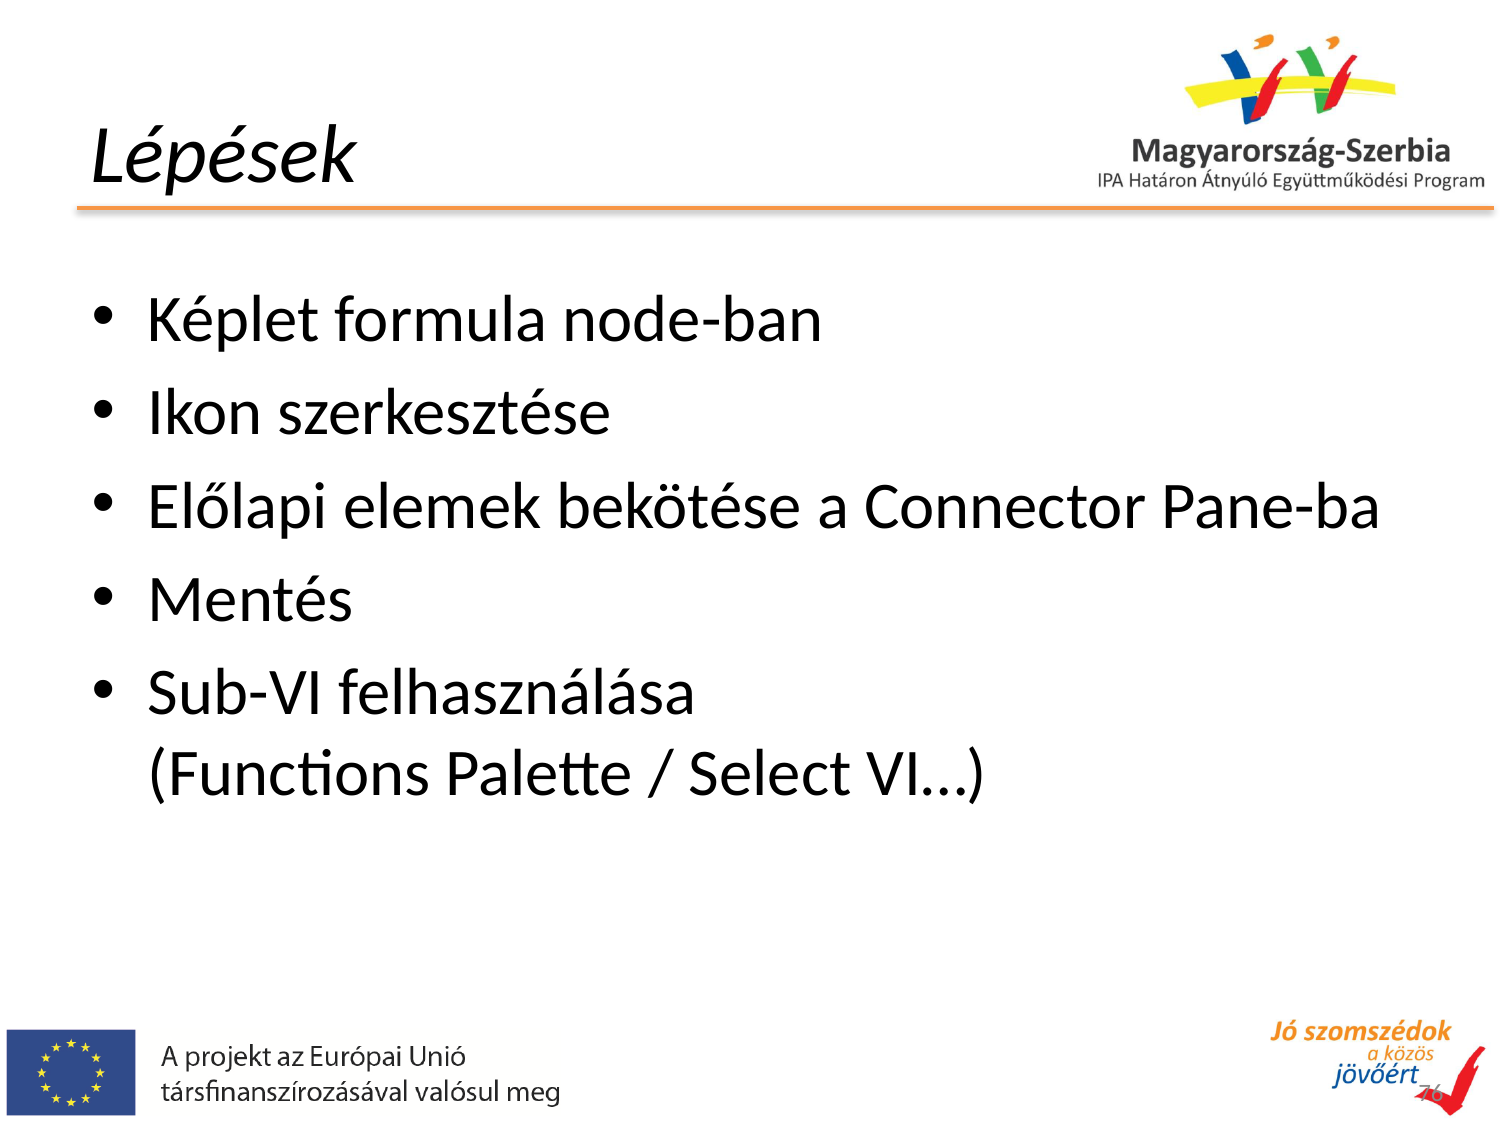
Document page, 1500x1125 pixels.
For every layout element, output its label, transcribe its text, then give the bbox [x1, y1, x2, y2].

slide_number 76 [1104, 1070, 1459, 1112]
picture [5, 1028, 561, 1116]
picture [1266, 1009, 1495, 1119]
list Képlet formula node-ban Ikon szerkesztése Előlapi elemek bekötése a Connector Pane-ba Mentés Sub-VI felhasználása (Functions Palette / Select VI…) [76, 267, 1427, 994]
picture [1080, 28, 1497, 197]
title Lépések [75, 19, 1069, 207]
